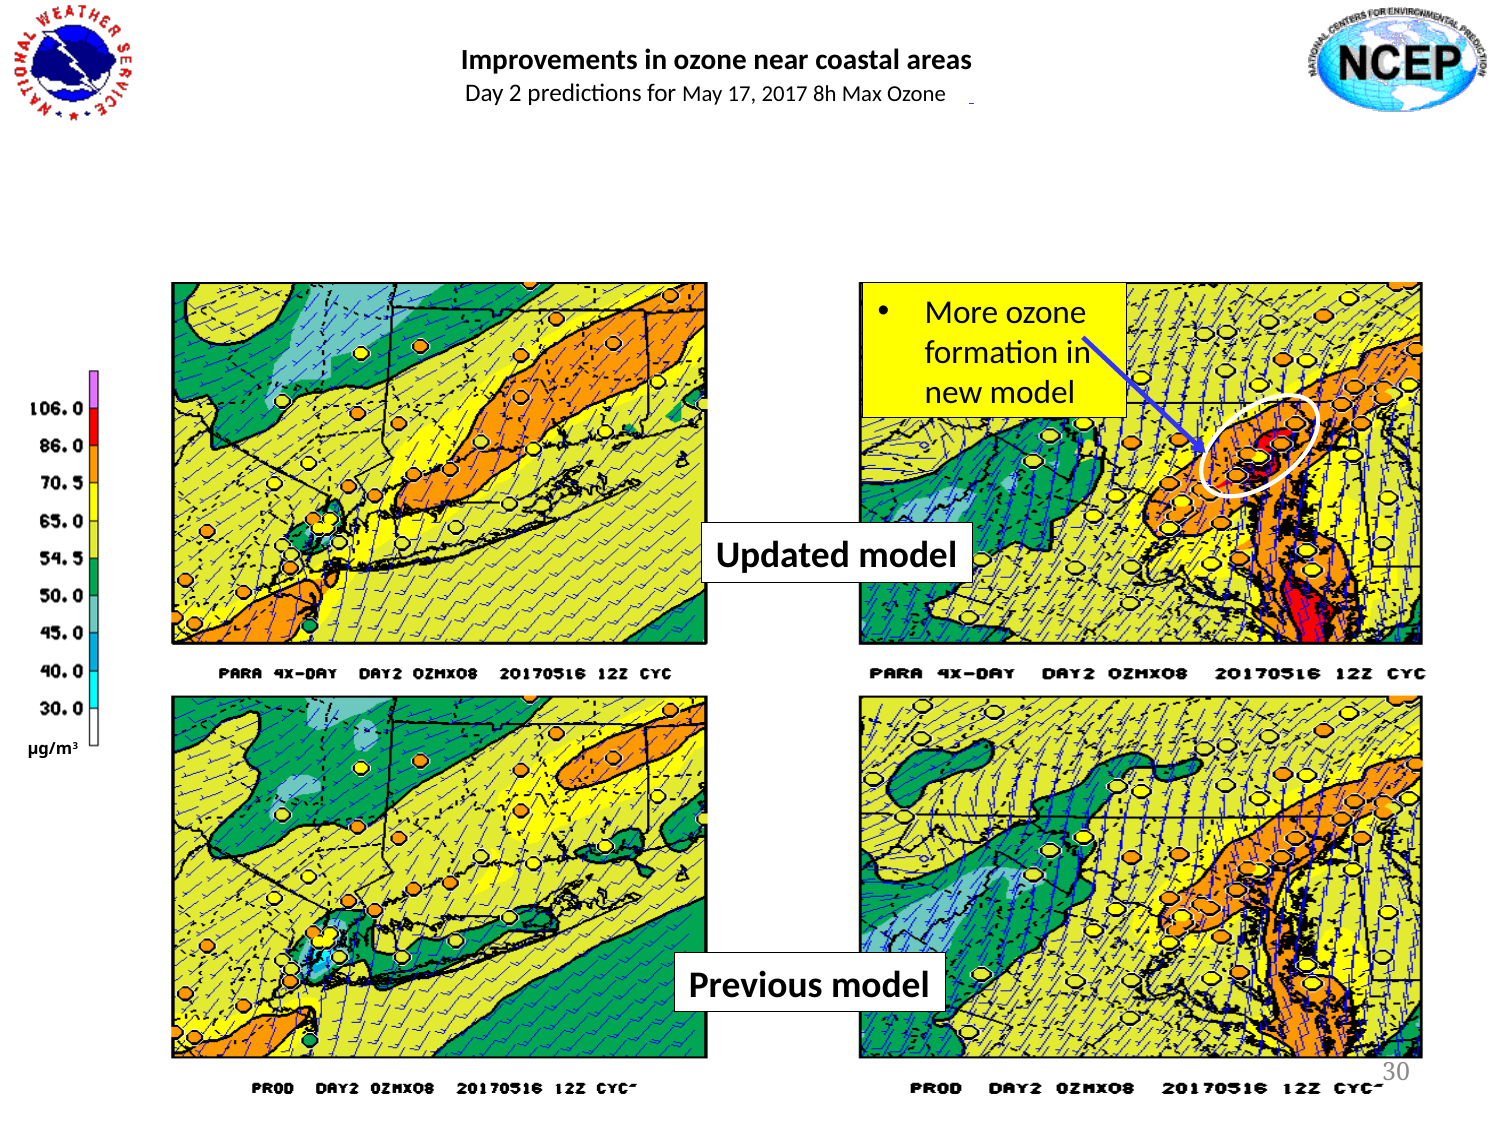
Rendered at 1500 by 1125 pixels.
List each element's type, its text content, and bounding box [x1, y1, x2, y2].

text_box Updated model [726, 522, 827, 583]
text_box Previous model [726, 952, 827, 1012]
text_box µg/m3 [12, 730, 99, 765]
title Improvements in ozone near coastal areas Day 2 predictions for May 17, 2017 8h Max Ozone [95, 0, 1339, 115]
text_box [832, 282, 1451, 1095]
picture [147, 282, 721, 1095]
picture [1339, 7, 1488, 113]
picture [30, 358, 114, 751]
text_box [1082, 337, 1206, 454]
picture [12, 4, 133, 125]
